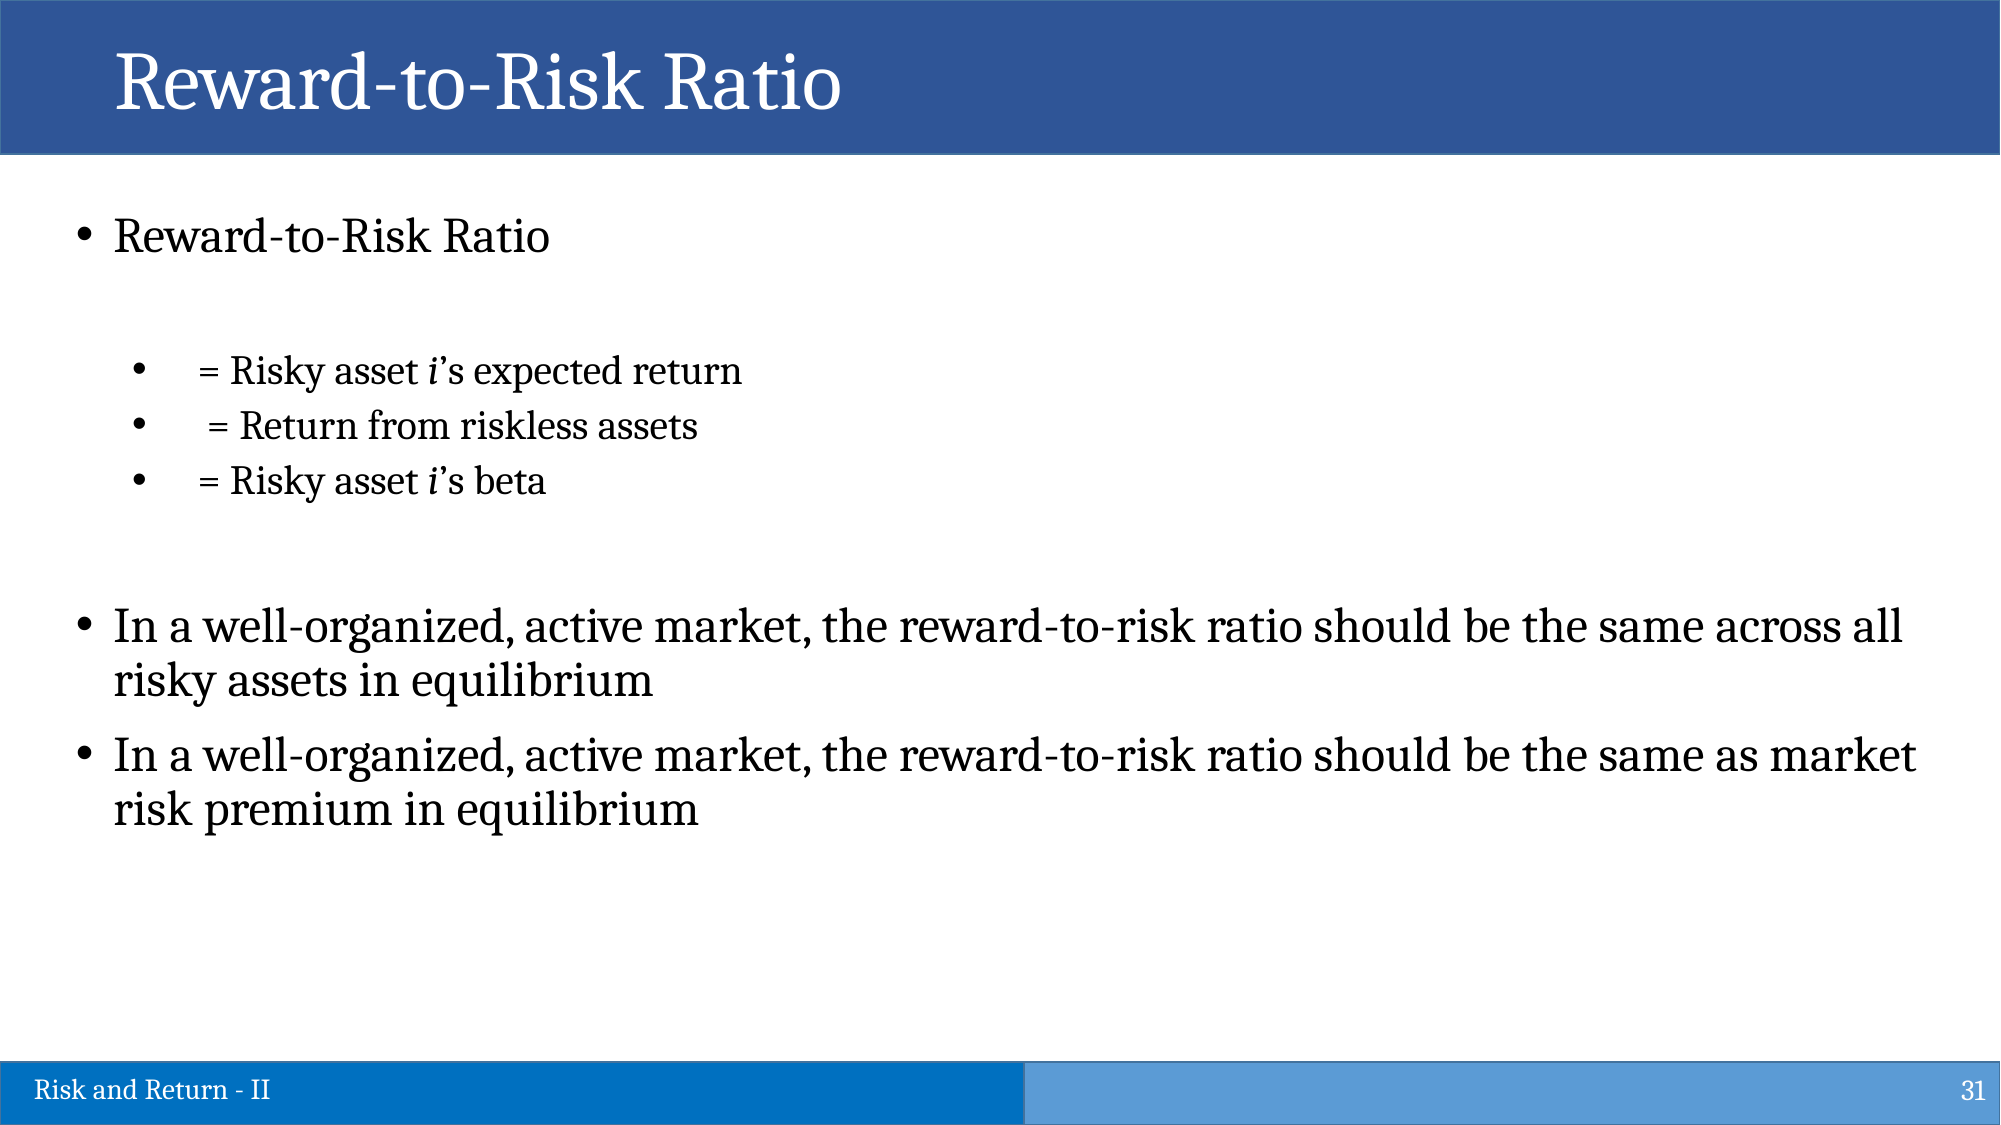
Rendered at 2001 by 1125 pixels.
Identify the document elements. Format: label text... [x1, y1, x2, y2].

text_box [0, 0, 2000, 155]
text_box [0, 1061, 1023, 1125]
text_box Reward-to-Risk Ratio [99, 18, 1912, 134]
text_box [1023, 1061, 2000, 1125]
text_box Risk and Return - II [19, 1063, 850, 1113]
slide_number 31 [1550, 1059, 2000, 1120]
